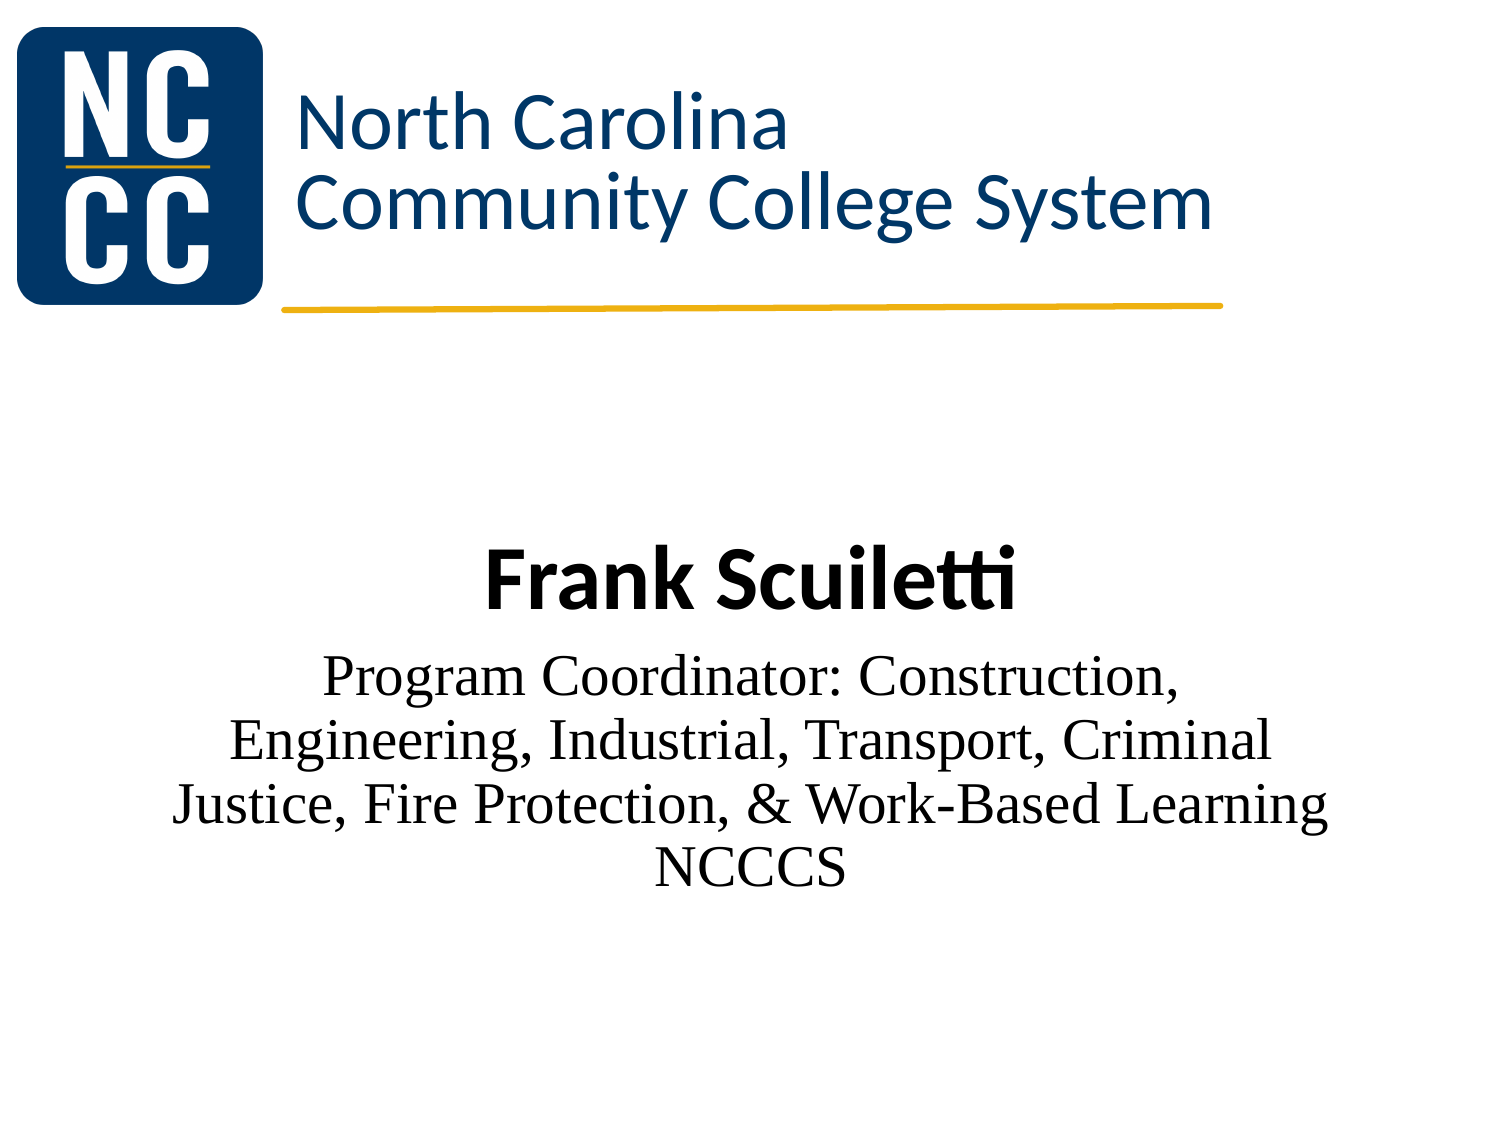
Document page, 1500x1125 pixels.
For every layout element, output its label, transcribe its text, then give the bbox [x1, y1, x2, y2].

subtitle Program Coordinator: Construction, Engineering, Industrial, Transport, Criminal Justice, Fire Protection, & Work-Based Learning NCCCS [150, 636, 1354, 909]
title Frank Scuiletti [150, 402, 1354, 636]
picture [17, 27, 263, 305]
